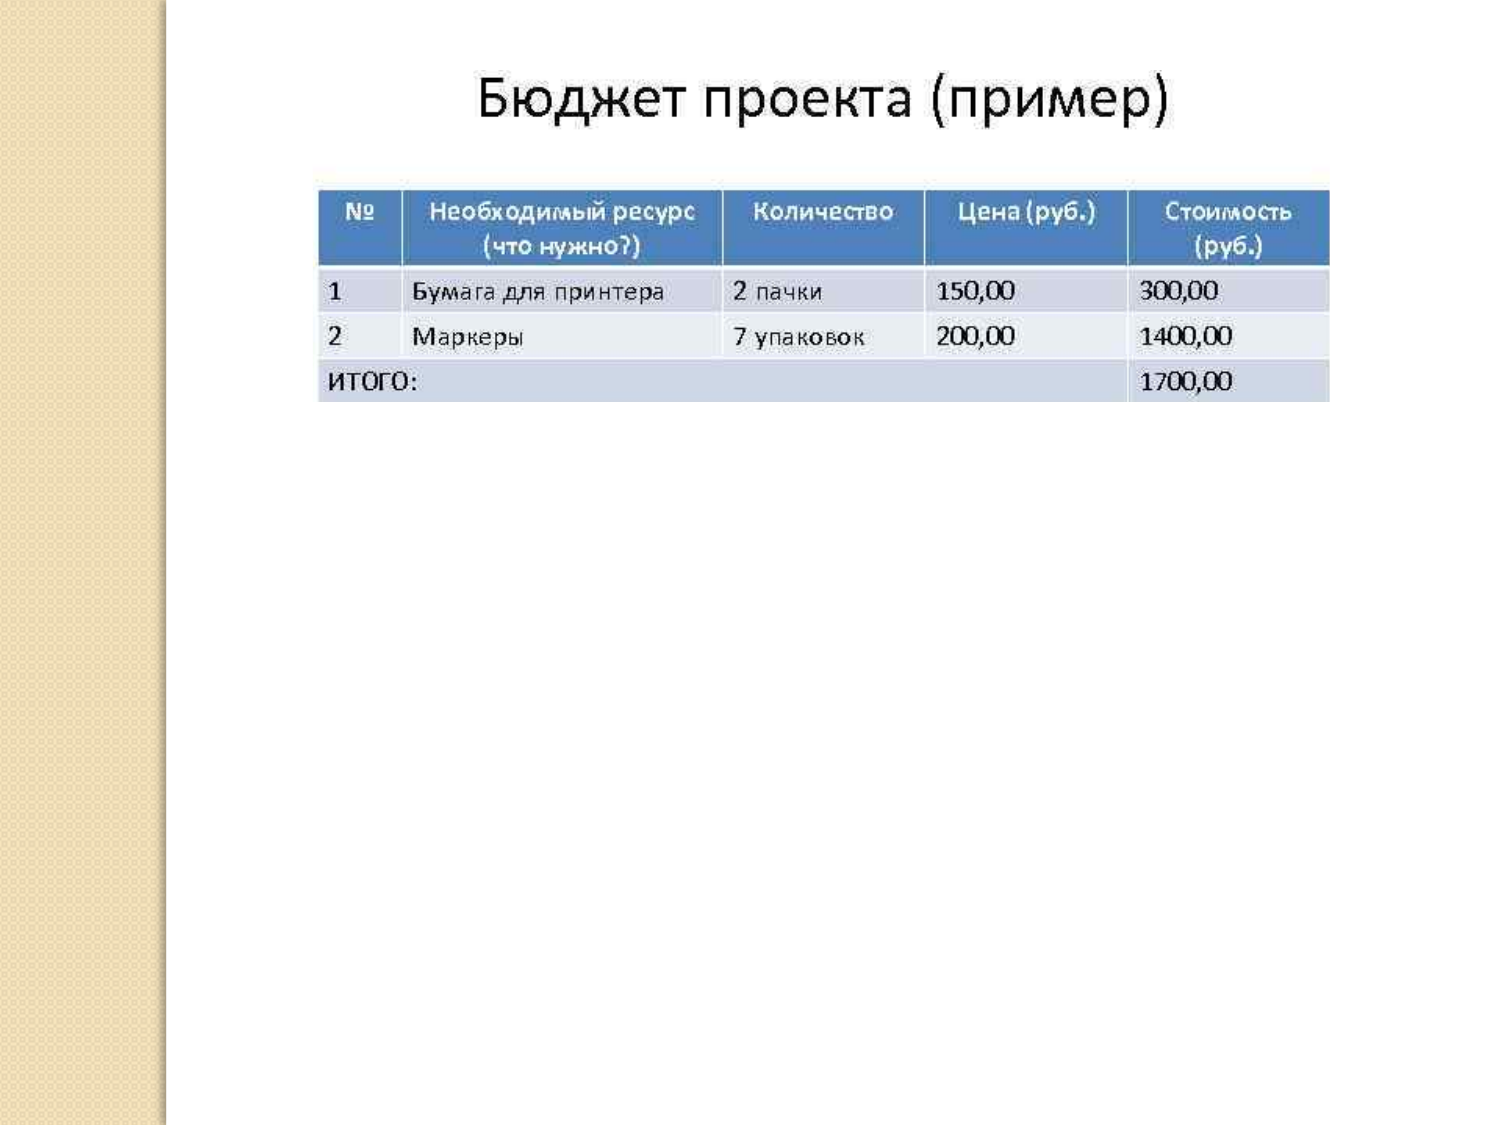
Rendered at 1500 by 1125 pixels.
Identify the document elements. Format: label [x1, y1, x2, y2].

picture [312, 70, 1330, 402]
